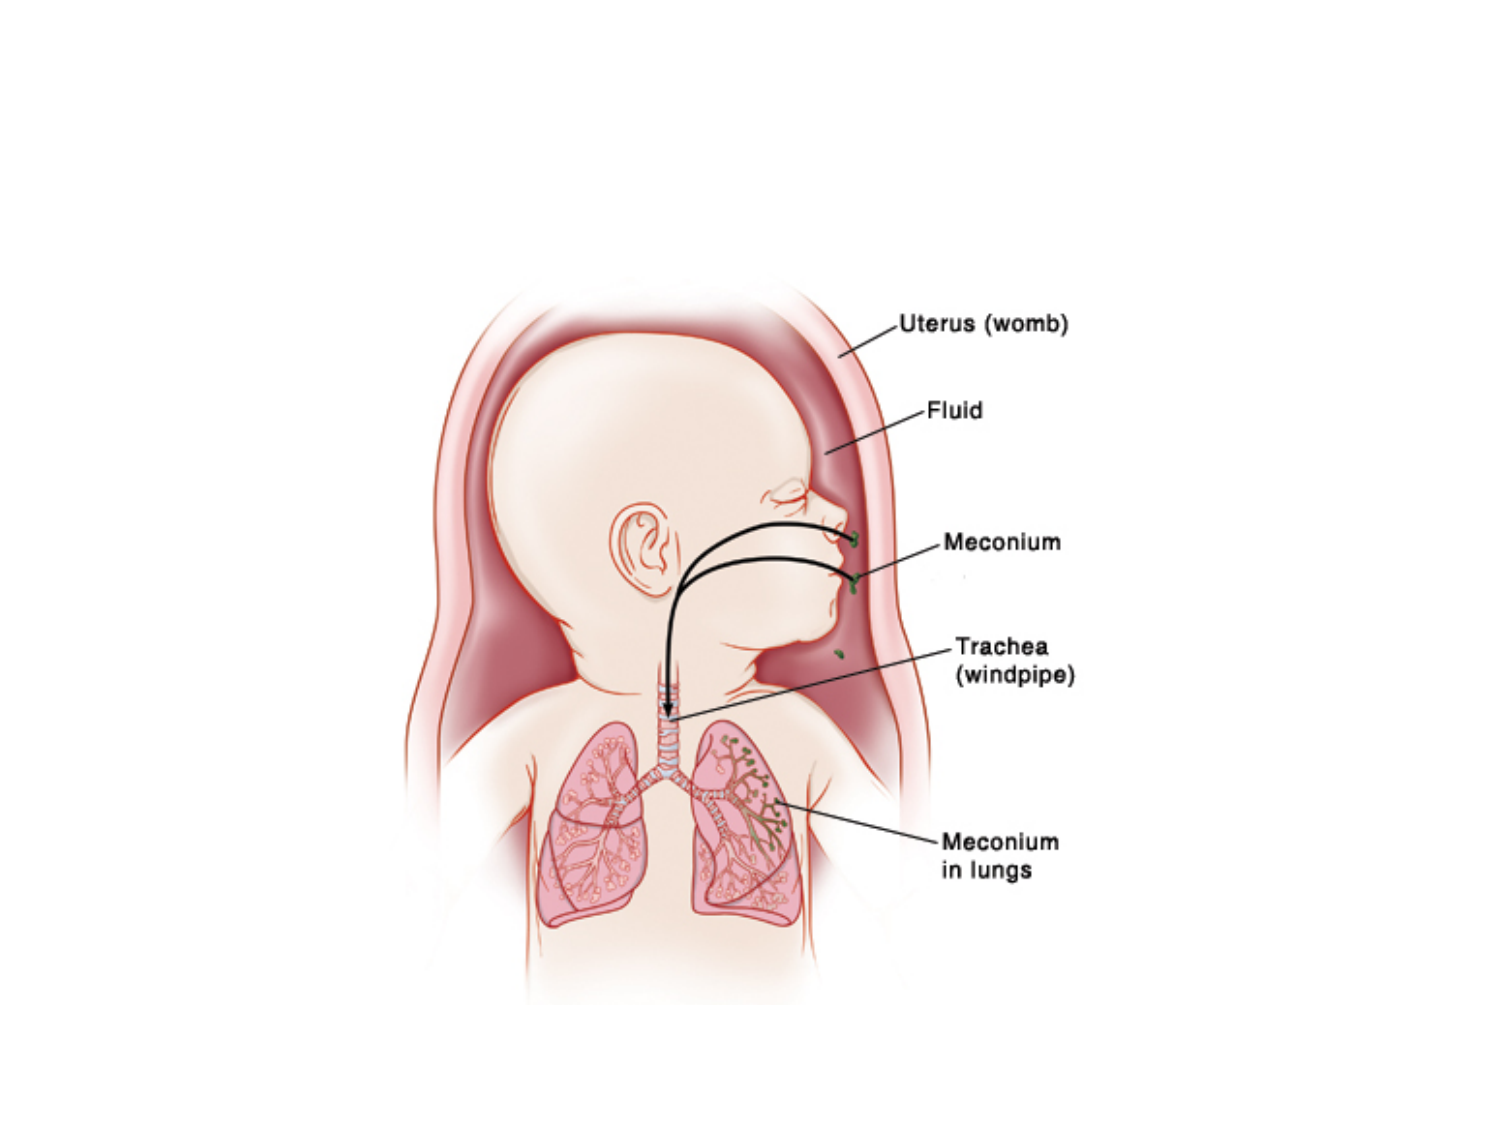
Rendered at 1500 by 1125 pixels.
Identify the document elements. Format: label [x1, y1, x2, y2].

list [356, 262, 1144, 1006]
